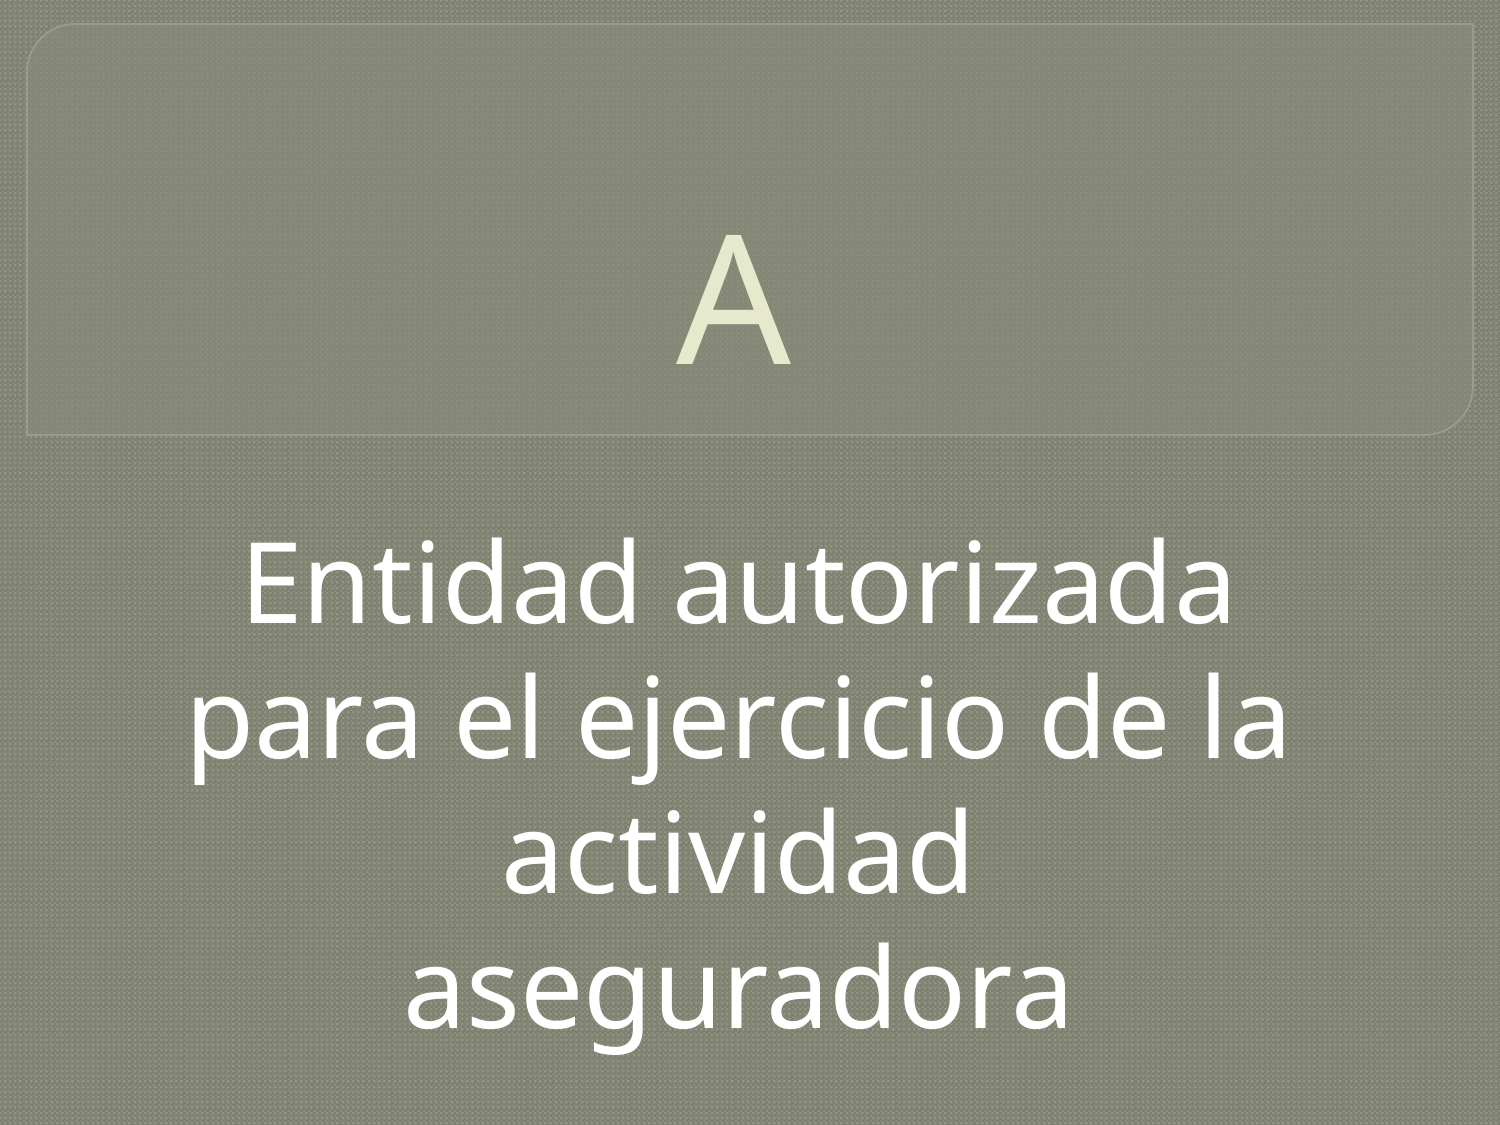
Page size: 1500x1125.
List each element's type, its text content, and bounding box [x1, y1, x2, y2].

title A [105, 175, 1394, 408]
subtitle Entidad autorizada para el ejercicio de la actividad aseguradora [152, 503, 1359, 710]
